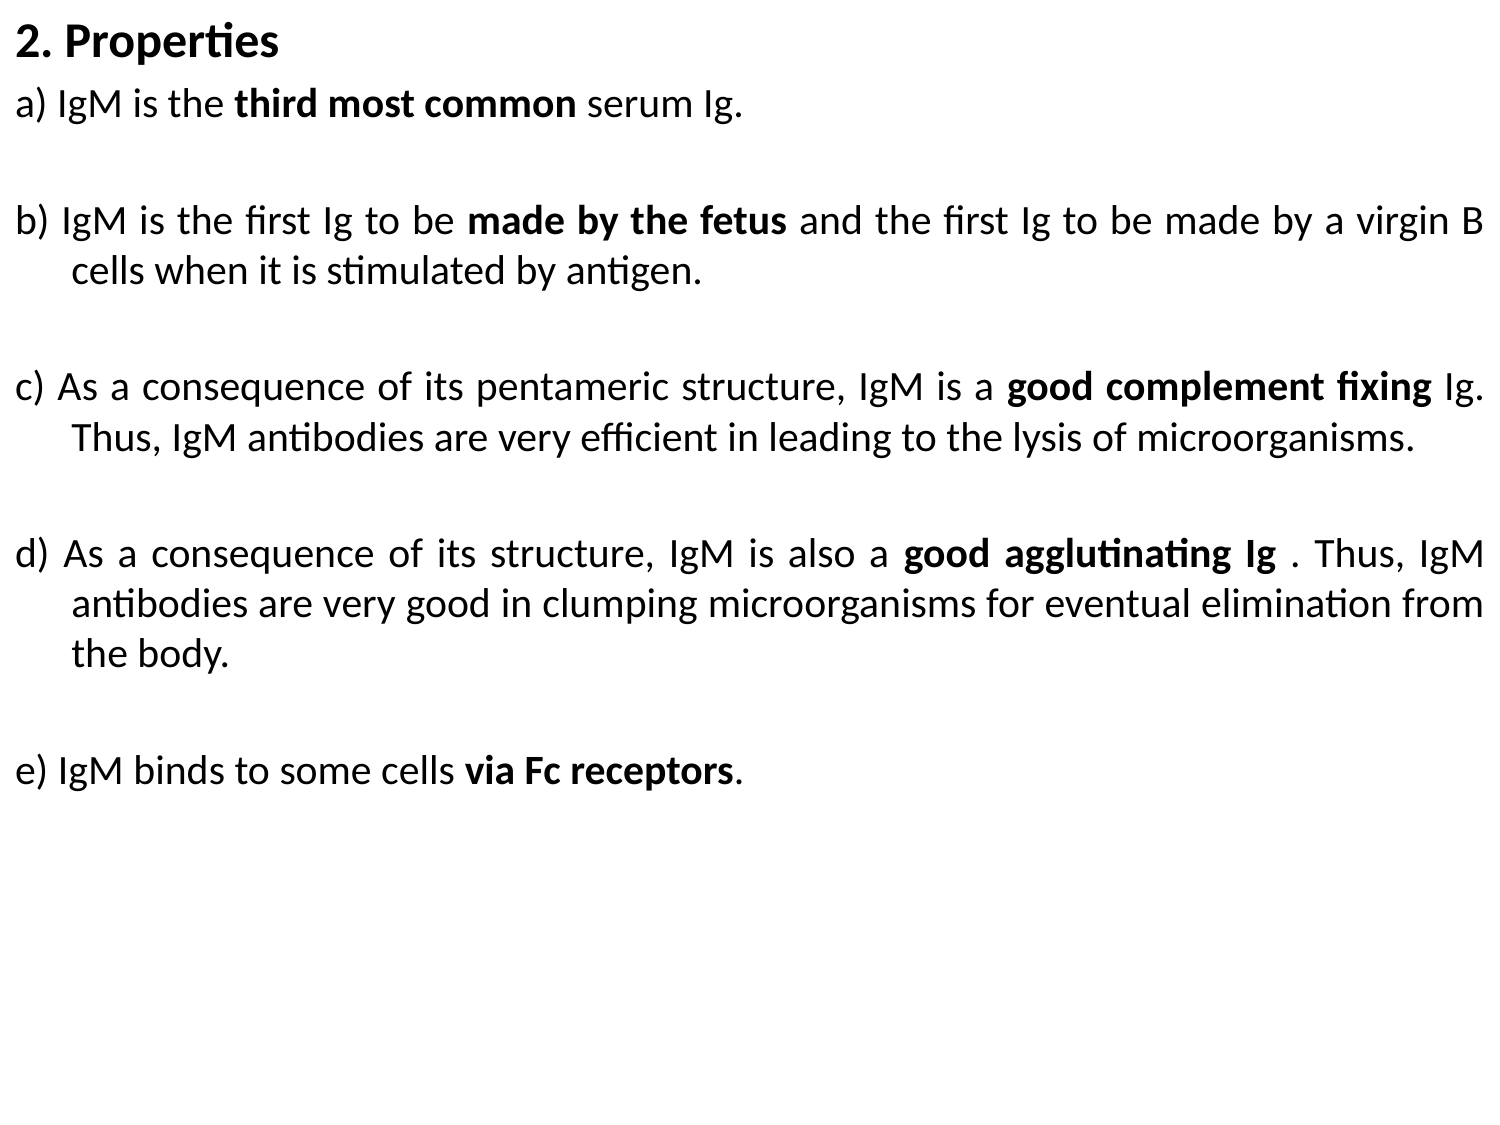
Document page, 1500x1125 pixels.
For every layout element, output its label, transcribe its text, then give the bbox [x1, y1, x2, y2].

list 2. Properties a) IgM is the third most common serum Ig. b) IgM is the first Ig to be made by the fetus and the first Ig to be made by a virgin B cells when it is stimulated by antigen. c) As a consequence of its pentameric structure, IgM is a good complement fixing Ig. Thus, IgM antibodies are very efficient in leading to the lysis of microorganisms. d) As a consequence of its structure, IgM is also a good agglutinating Ig . Thus, IgM antibodies are very good in clumping microorganisms for eventual elimination from the body. e) IgM binds to some cells via Fc receptors. [0, 0, 1500, 1125]
